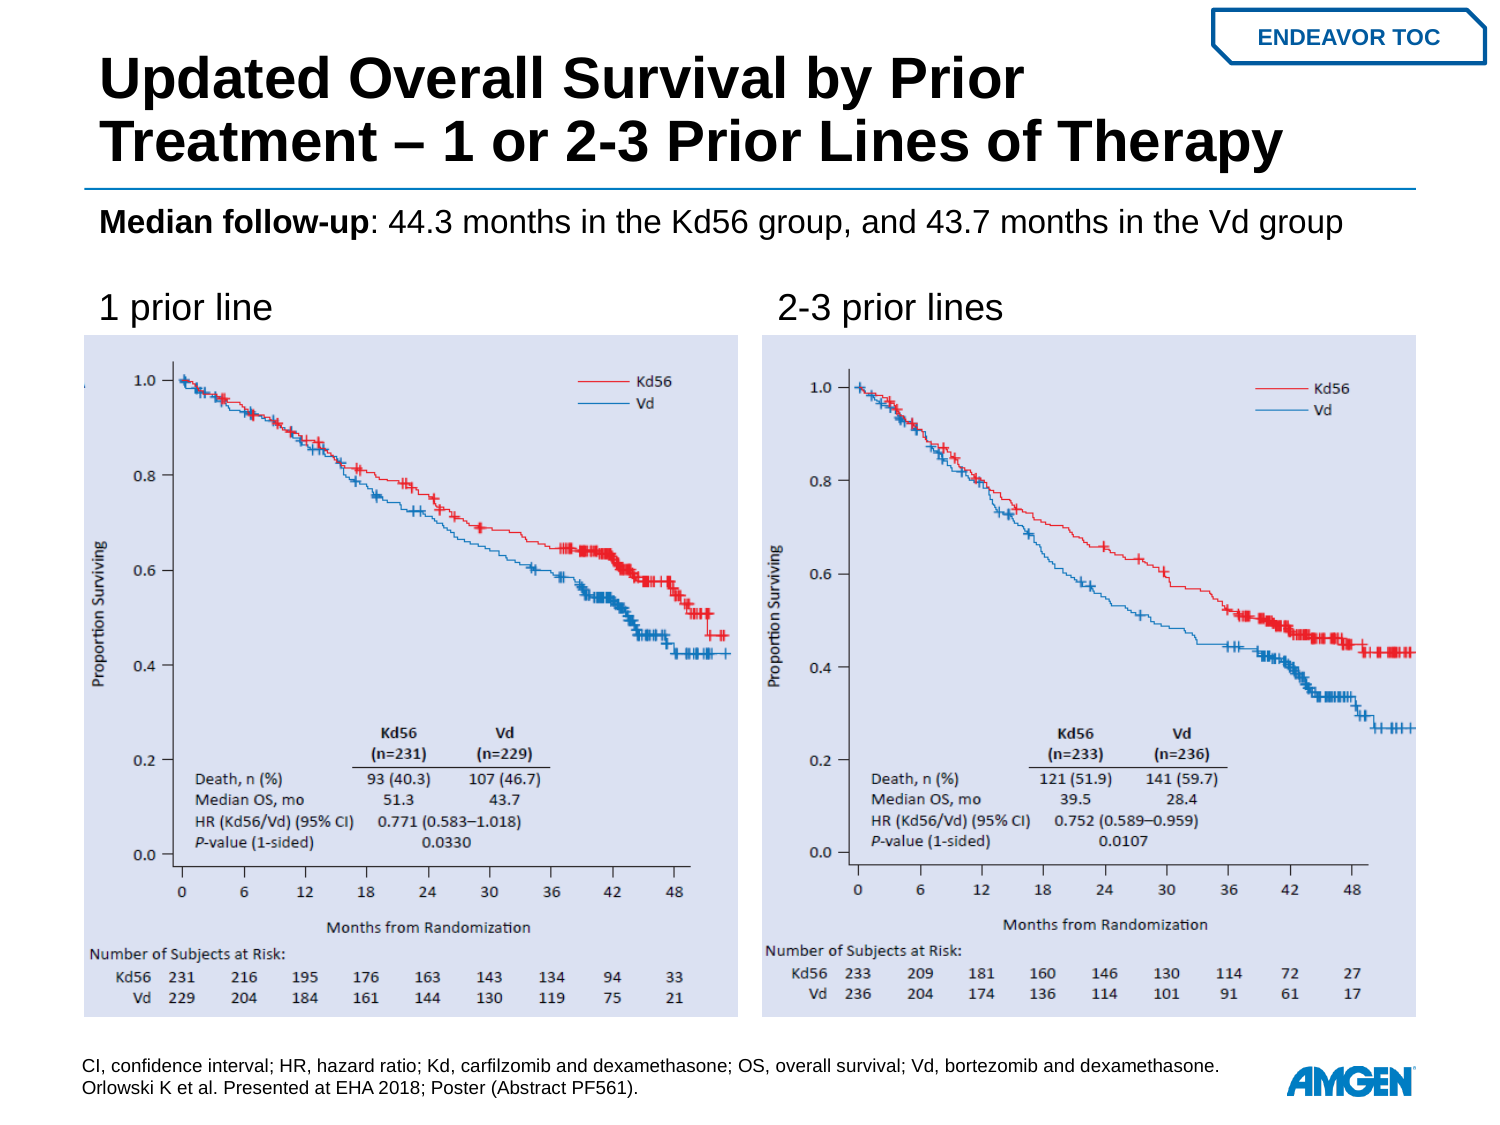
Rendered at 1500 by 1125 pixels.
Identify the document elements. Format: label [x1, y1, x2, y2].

list [762, 335, 1417, 1017]
text_box [67, 1046, 1290, 1106]
title [83, 0, 1416, 183]
picture [1290, 1065, 1416, 1097]
text_box [84, 275, 575, 335]
text_box [1211, 7, 1488, 66]
list [83, 335, 738, 1017]
text_box [84, 196, 1416, 242]
text_box [762, 275, 1253, 335]
